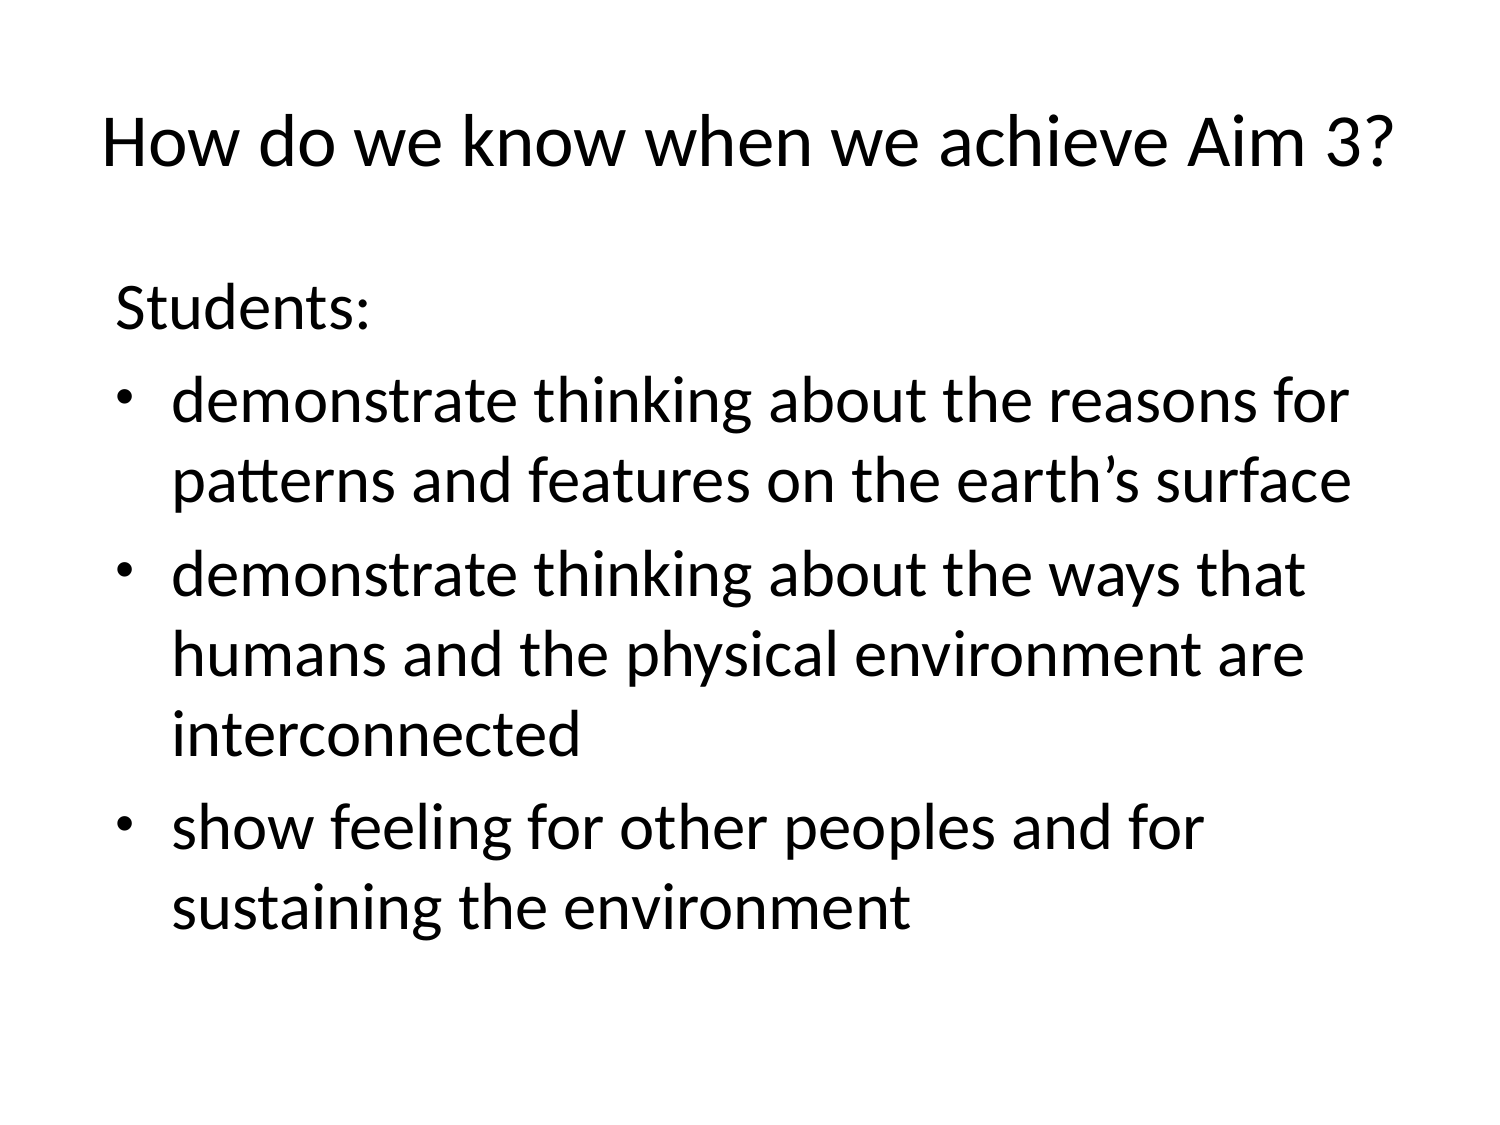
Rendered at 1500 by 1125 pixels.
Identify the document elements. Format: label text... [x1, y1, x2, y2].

list Students: demonstrate thinking about the reasons for patterns and features on the earth’s surface demonstrate thinking about the ways that humans and the physical environment are interconnected show feeling for other peoples and for sustaining the environment [100, 255, 1412, 1012]
title How do we know when we achieve Aim 3? [75, 42, 1425, 231]
